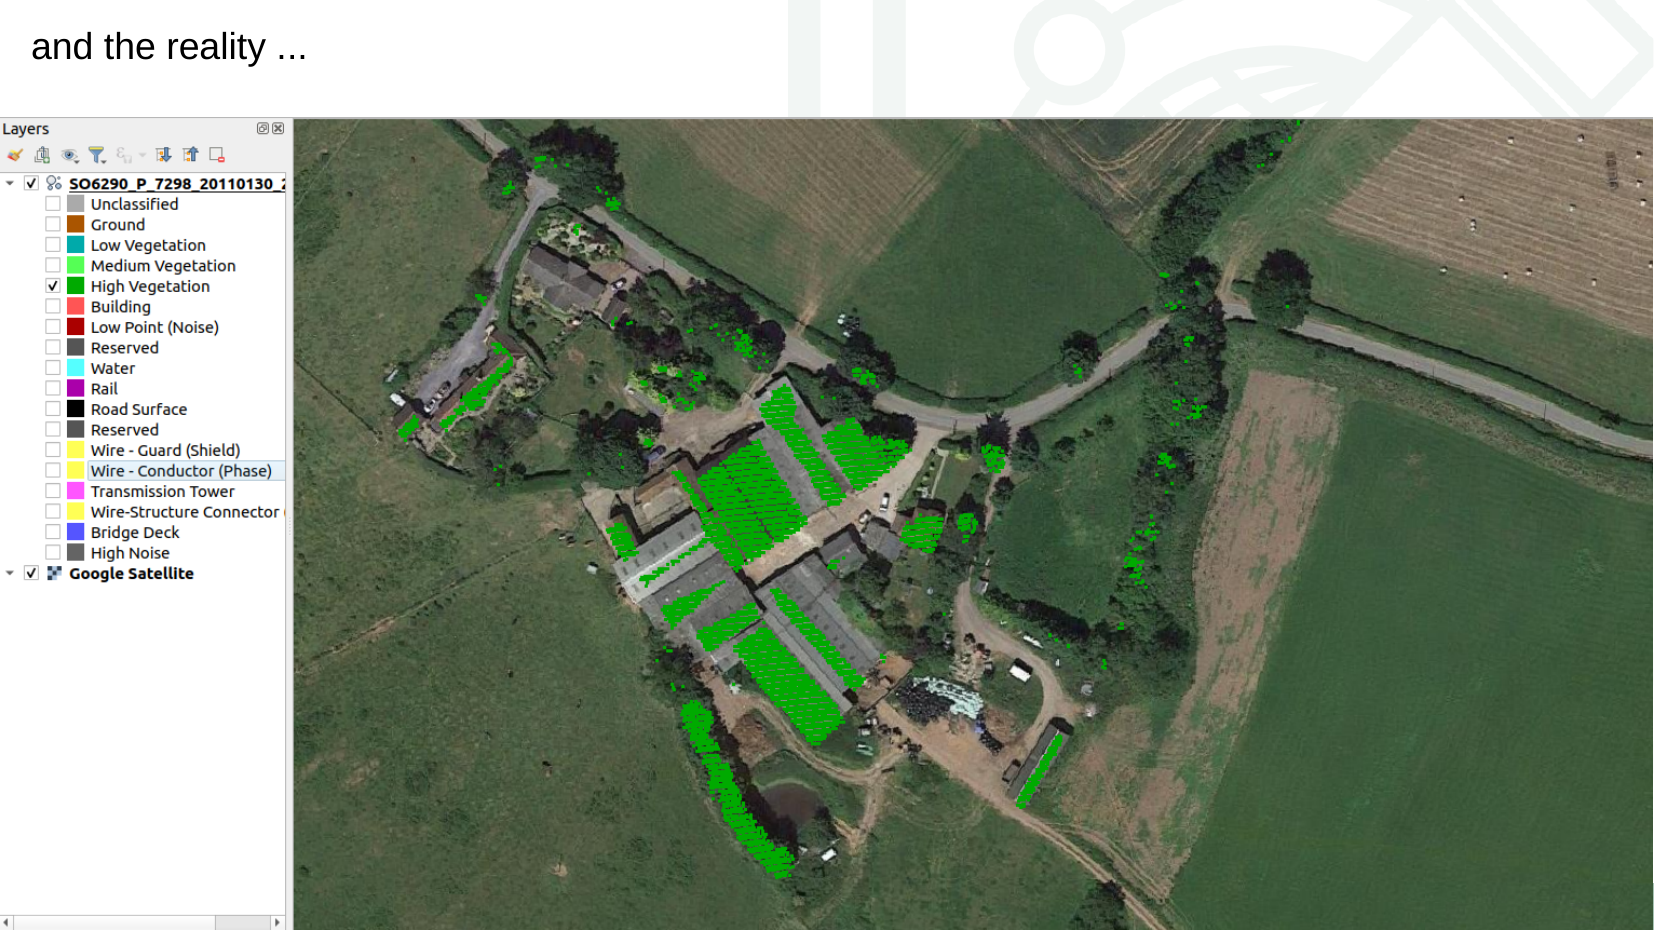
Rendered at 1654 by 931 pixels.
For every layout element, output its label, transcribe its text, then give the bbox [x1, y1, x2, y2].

picture [0, 0, 1654, 930]
text_box and the reality ... [16, 14, 324, 75]
